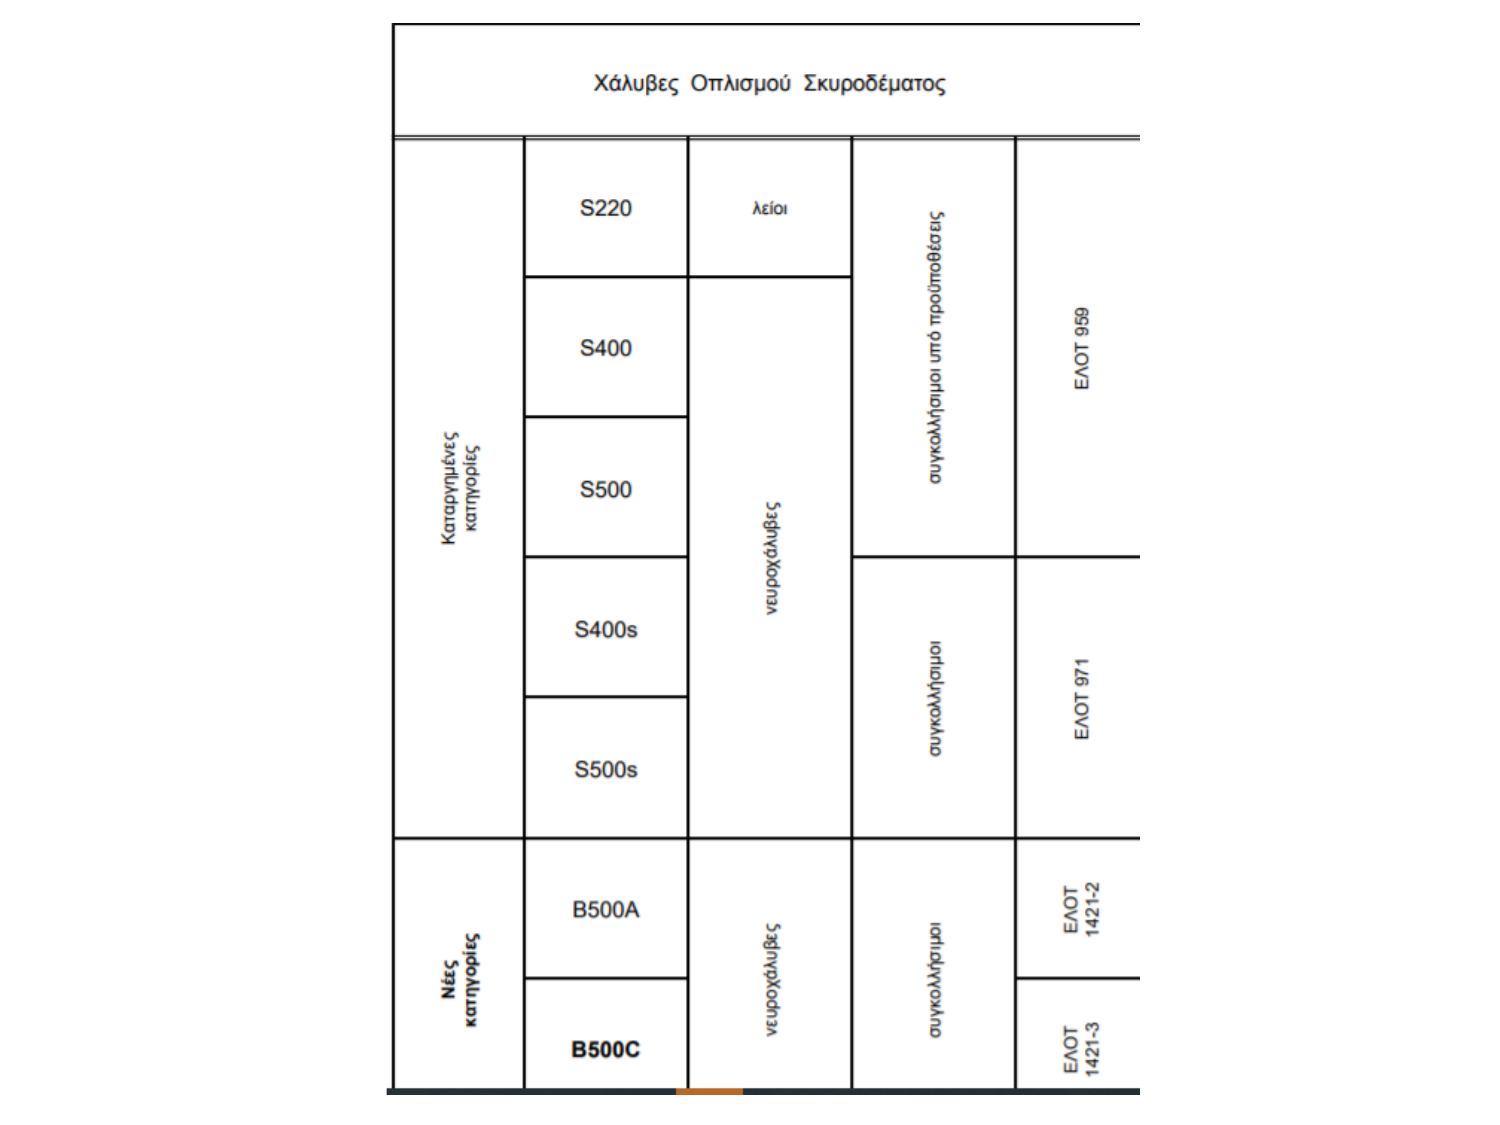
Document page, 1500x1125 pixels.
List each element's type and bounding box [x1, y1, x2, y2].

list [386, 23, 1141, 1095]
